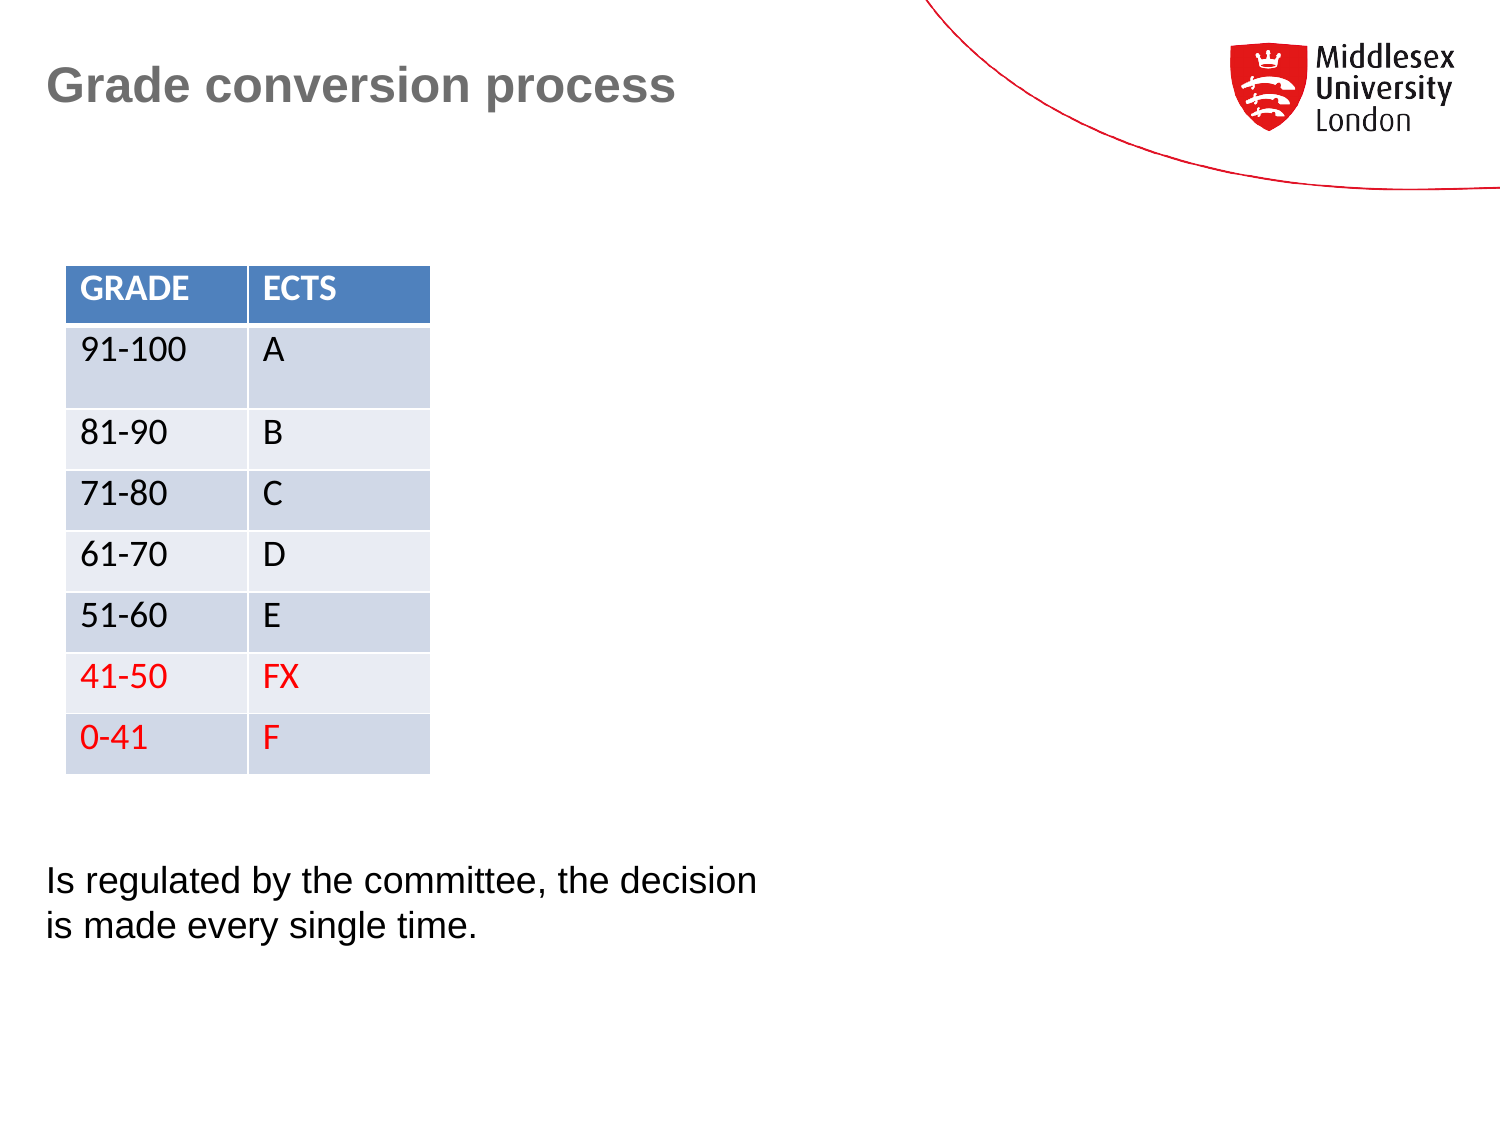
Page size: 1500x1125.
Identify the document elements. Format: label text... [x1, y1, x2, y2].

table_header ECTS [249, 266, 430, 323]
table_cell B [249, 410, 430, 469]
table_cell FX [249, 654, 430, 713]
table_cell F [249, 714, 430, 774]
table_cell 81-90 [66, 410, 247, 469]
table_cell 71-80 [66, 471, 247, 530]
table_cell 0-41 [66, 714, 247, 774]
table_cell C [249, 471, 430, 530]
table_cell 51-60 [66, 593, 247, 652]
text_box Is regulated by the committee, the decision is made every single time. [31, 848, 804, 954]
table_cell A [249, 328, 430, 408]
table_cell E [249, 593, 430, 652]
table_cell 41-50 [66, 654, 247, 713]
picture [924, 0, 1500, 223]
table_header GRADE [66, 266, 247, 323]
table_cell 61-70 [66, 532, 247, 591]
table_cell 91-100 [66, 328, 247, 408]
title Grade conversion process [31, 45, 1010, 125]
table_cell D [249, 532, 430, 591]
list [31, 262, 1463, 1005]
